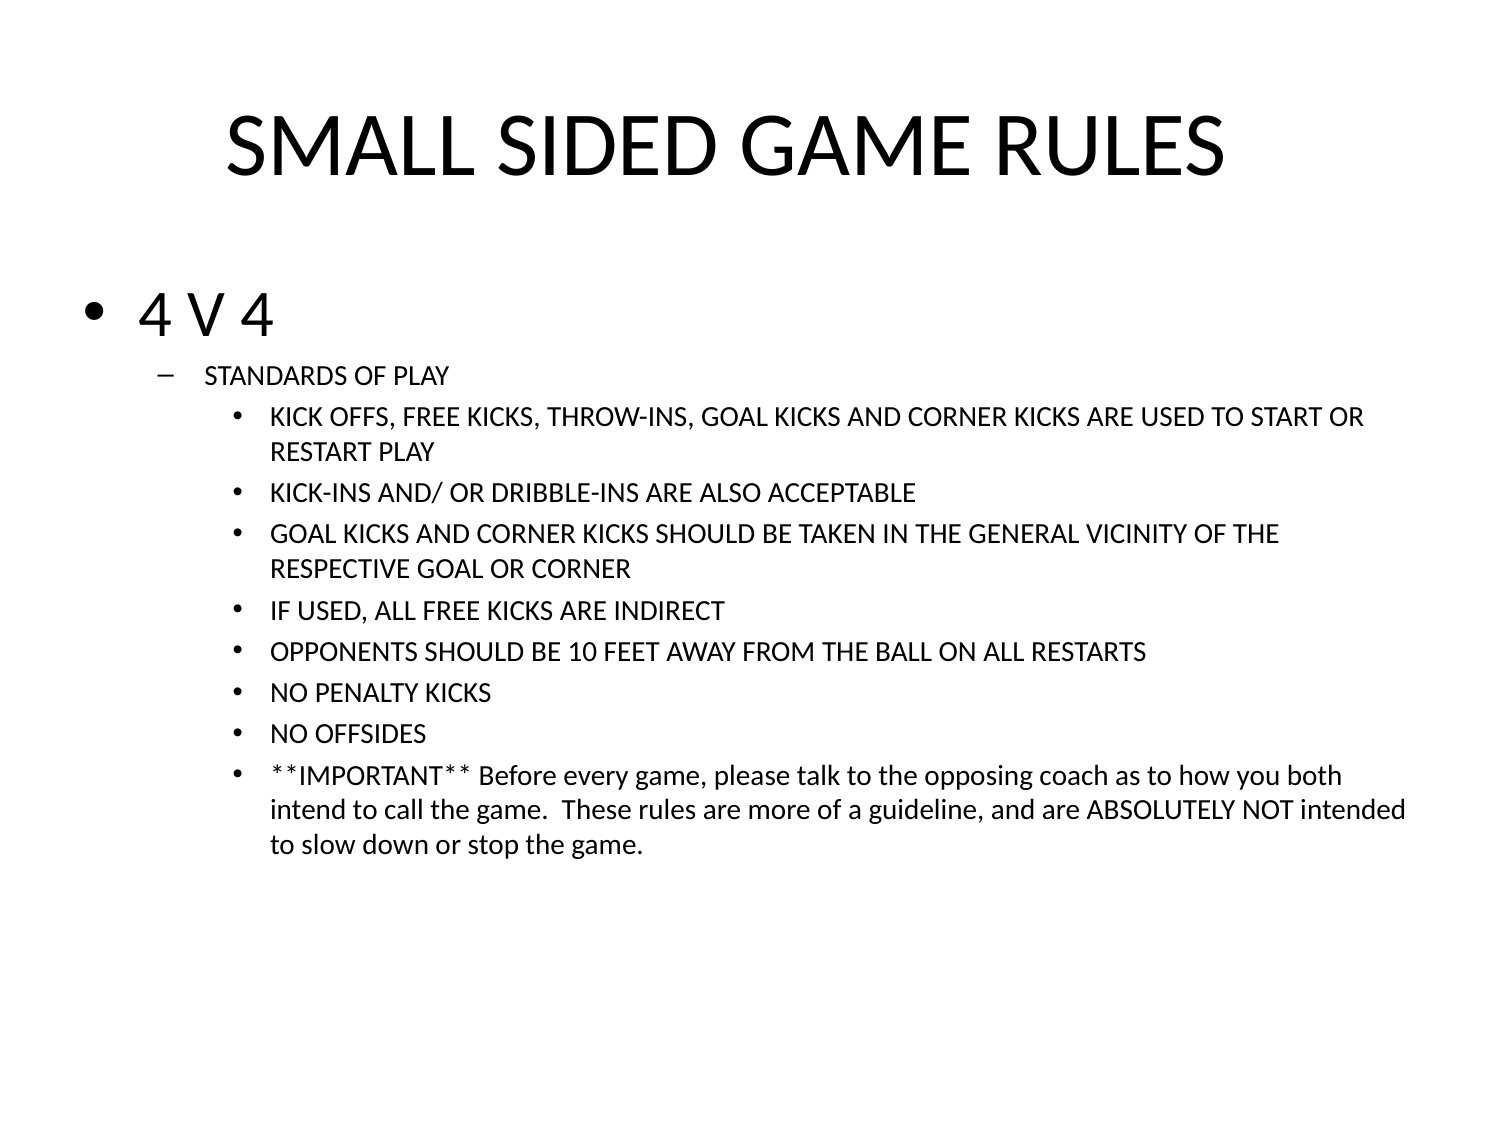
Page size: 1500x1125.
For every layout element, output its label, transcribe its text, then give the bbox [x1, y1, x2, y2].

list 4 V 4 STANDARDS OF PLAY KICK OFFS, FREE KICKS, THROW-INS, GOAL KICKS AND CORNER KICKS ARE USED TO START OR RESTART PLAY KICK-INS AND/ OR DRIBBLE-INS ARE ALSO ACCEPTABLE GOAL KICKS AND CORNER KICKS SHOULD BE TAKEN IN THE GENERAL VICINITY OF THE RESPECTIVE GOAL OR CORNER IF USED, ALL FREE KICKS ARE INDIRECT OPPONENTS SHOULD BE 10 FEET AWAY FROM THE BALL ON ALL RESTARTS NO PENALTY KICKS NO OFFSIDES **IMPORTANT** Before every game, please talk to the opposing coach as to how you both intend to call the game. These rules are more of a guideline, and are ABSOLUTELY NOT intended to slow down or stop the game. [74, 261, 1426, 1006]
title SMALL SIDED GAME RULES [74, 44, 1426, 234]
